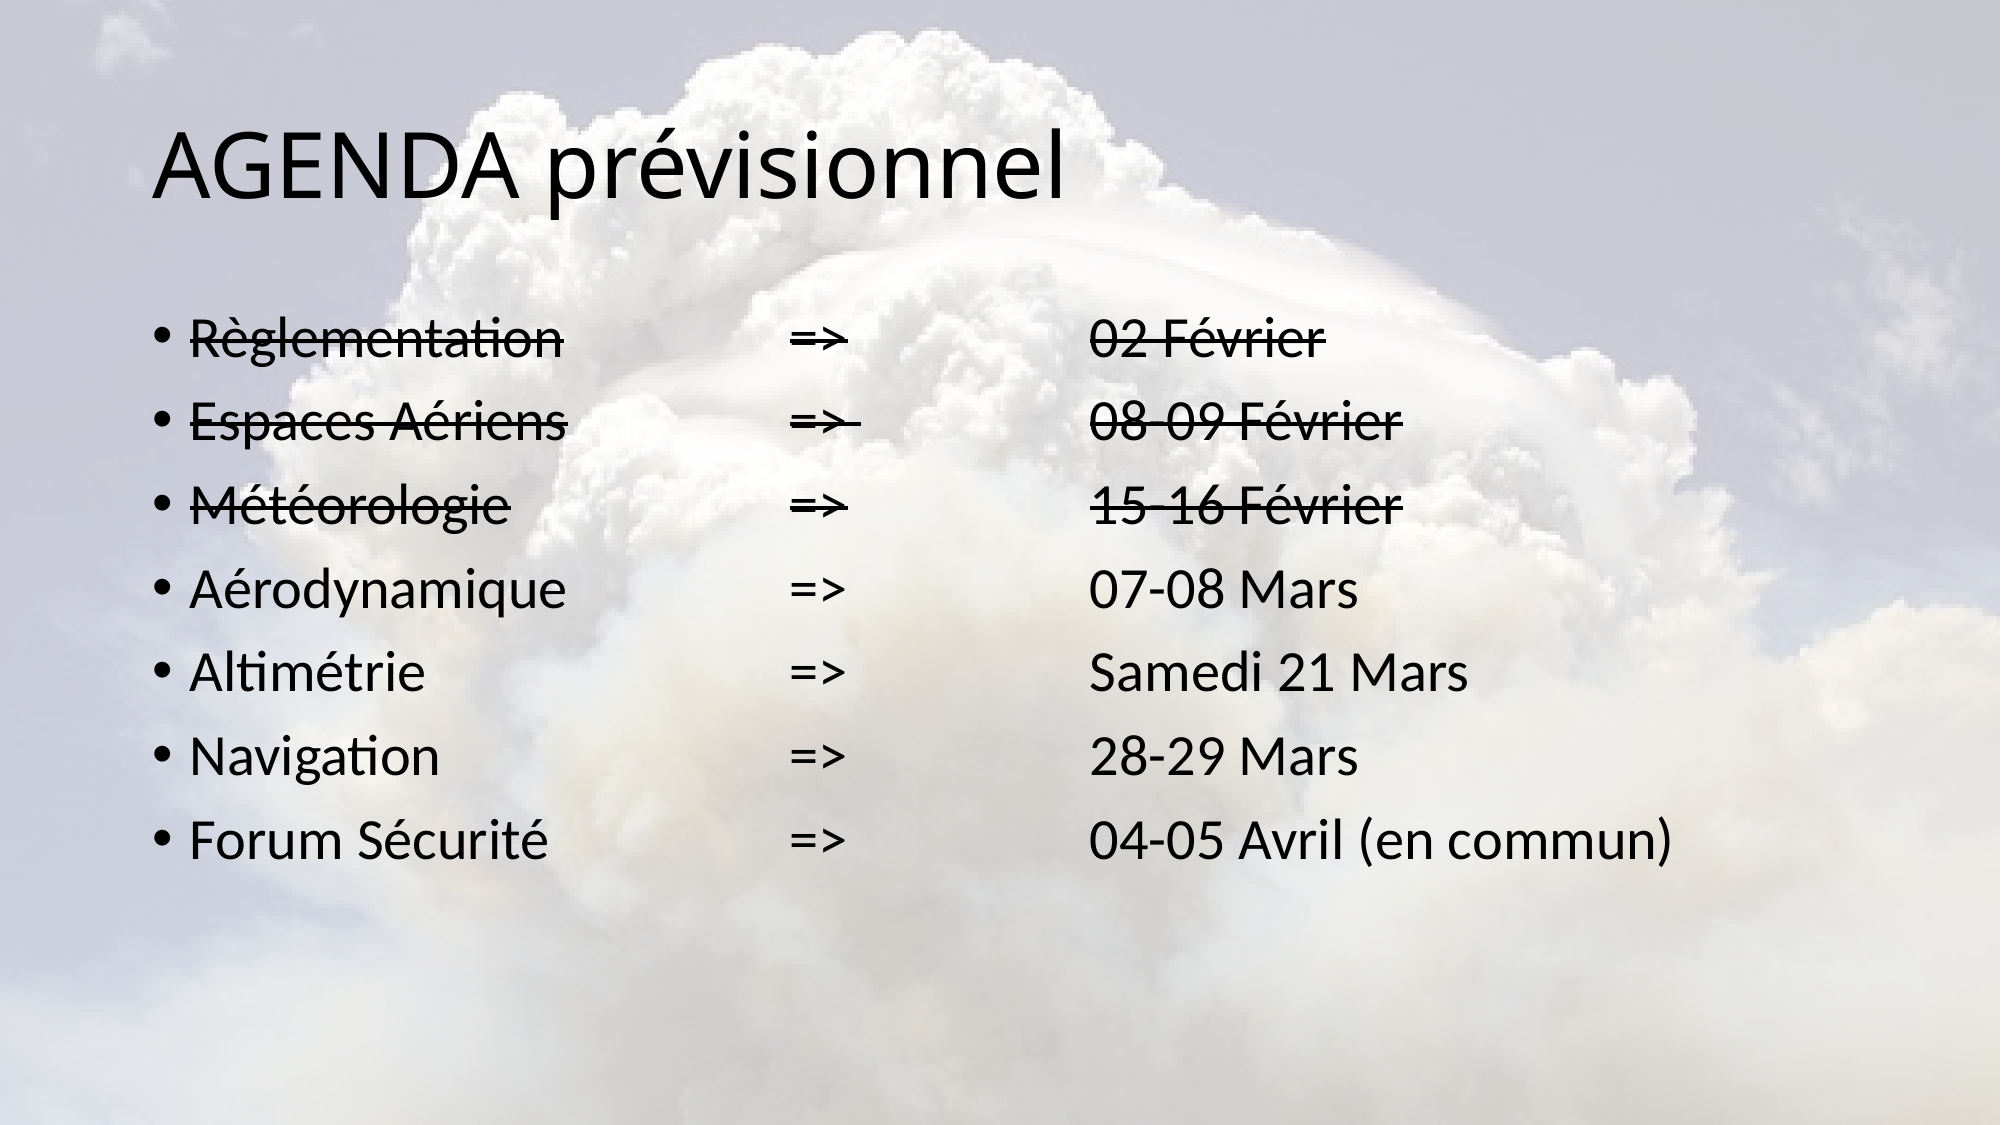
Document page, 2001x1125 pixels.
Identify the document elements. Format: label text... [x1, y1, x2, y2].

title AGENDA prévisionnel [137, 59, 1863, 278]
list Règlementation => 02 Février Espaces Aériens => 08-09 Février Météorologie => 15-16 Février Aérodynamique => 07-08 Mars Altimétrie => Samedi 21 Mars Navigation => 28-29 Mars Forum Sécurité => 04-05 Avril (en commun) [137, 299, 1863, 1014]
